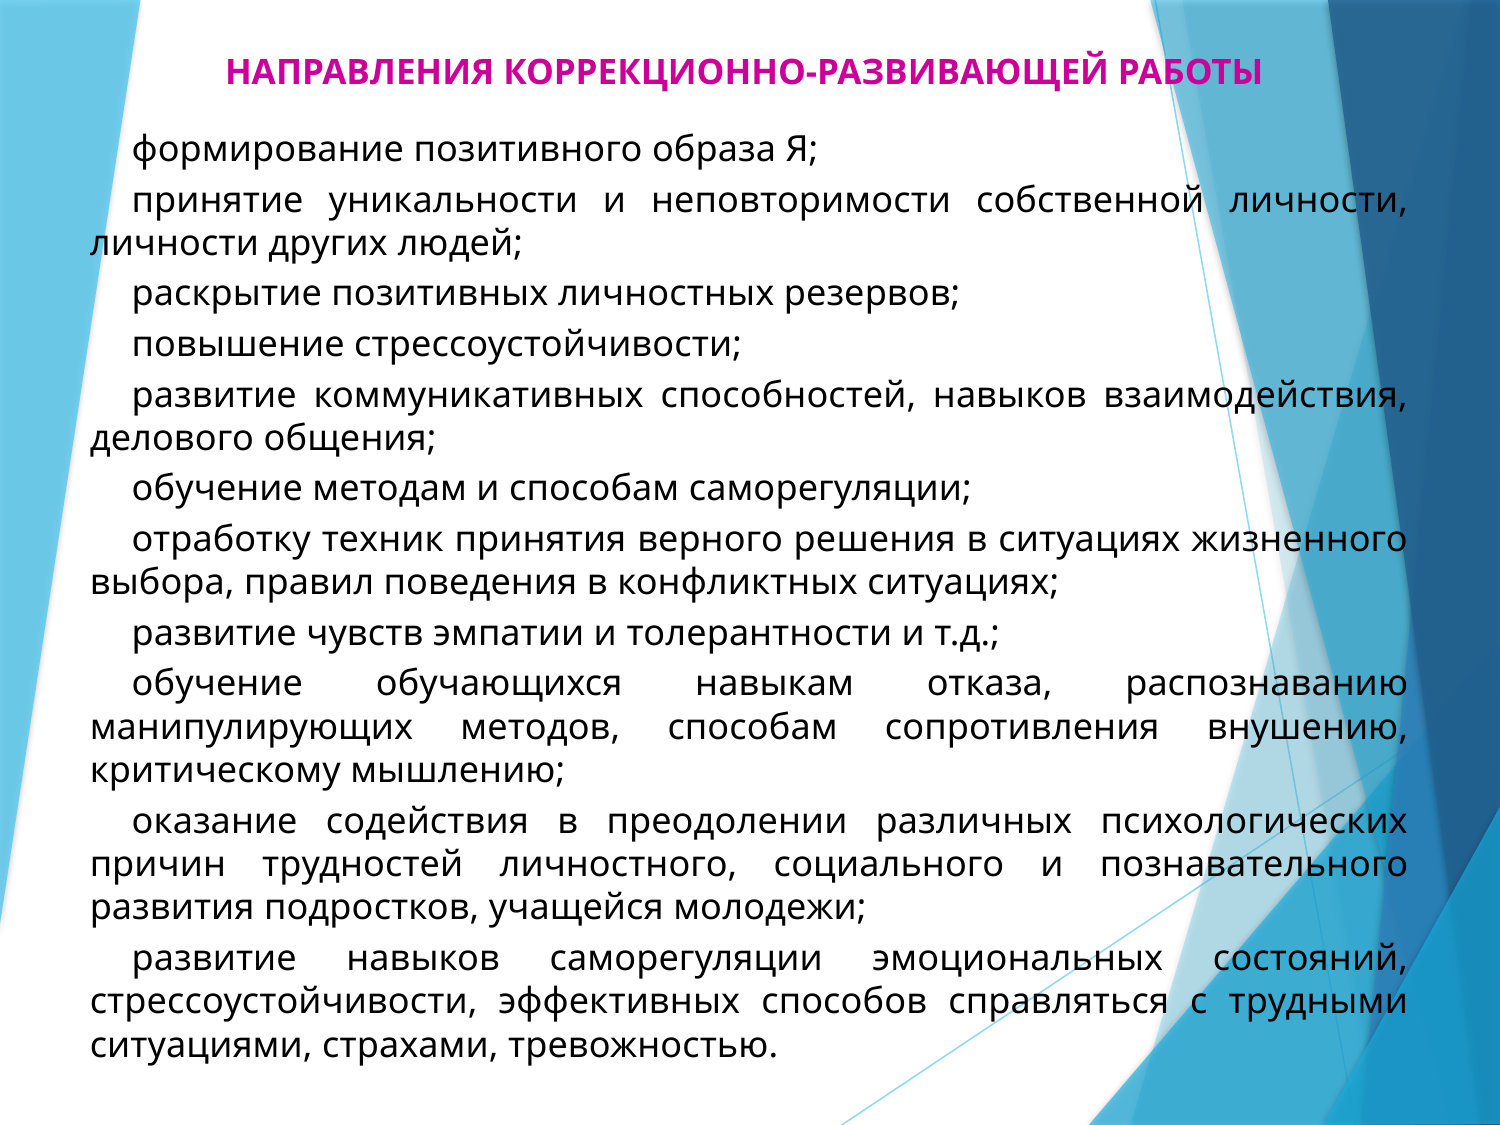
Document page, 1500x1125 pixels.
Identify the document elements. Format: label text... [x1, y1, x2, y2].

text_box НАПРАВЛЕНИЯ КОРРЕКЦИОННО-РАЗВИВАЮЩЕЙ РАБОТЫ формирование позитивного образа Я; принятие уникальности и неповторимости собственной личности, личности других людей; раскрытие позитивных личностных резервов; повышение стрессоустойчивости; развитие коммуникативных способностей, навыков взаимодействия, делового общения; обучение методам и способам саморегуляции; отработку техник принятия верного решения в ситуациях жизненного выбора, правил поведения в конфликтных ситуациях; развитие чувств эмпатии и толерантности и т.д.; обучение обучающихся навыкам отказа, распознаванию манипулирующих методов, способам сопротивления внушению, критическому мышлению; оказание содействия в преодолении различных психологических причин трудностей личностного, социального и познавательного развития подростков, учащейся молодежи; развитие навыков саморегуляции эмоциональных состояний, стрессоустойчивости, эффективных способов справляться с трудными ситуациями, страхами, тревожностью. [74, 42, 1425, 1094]
